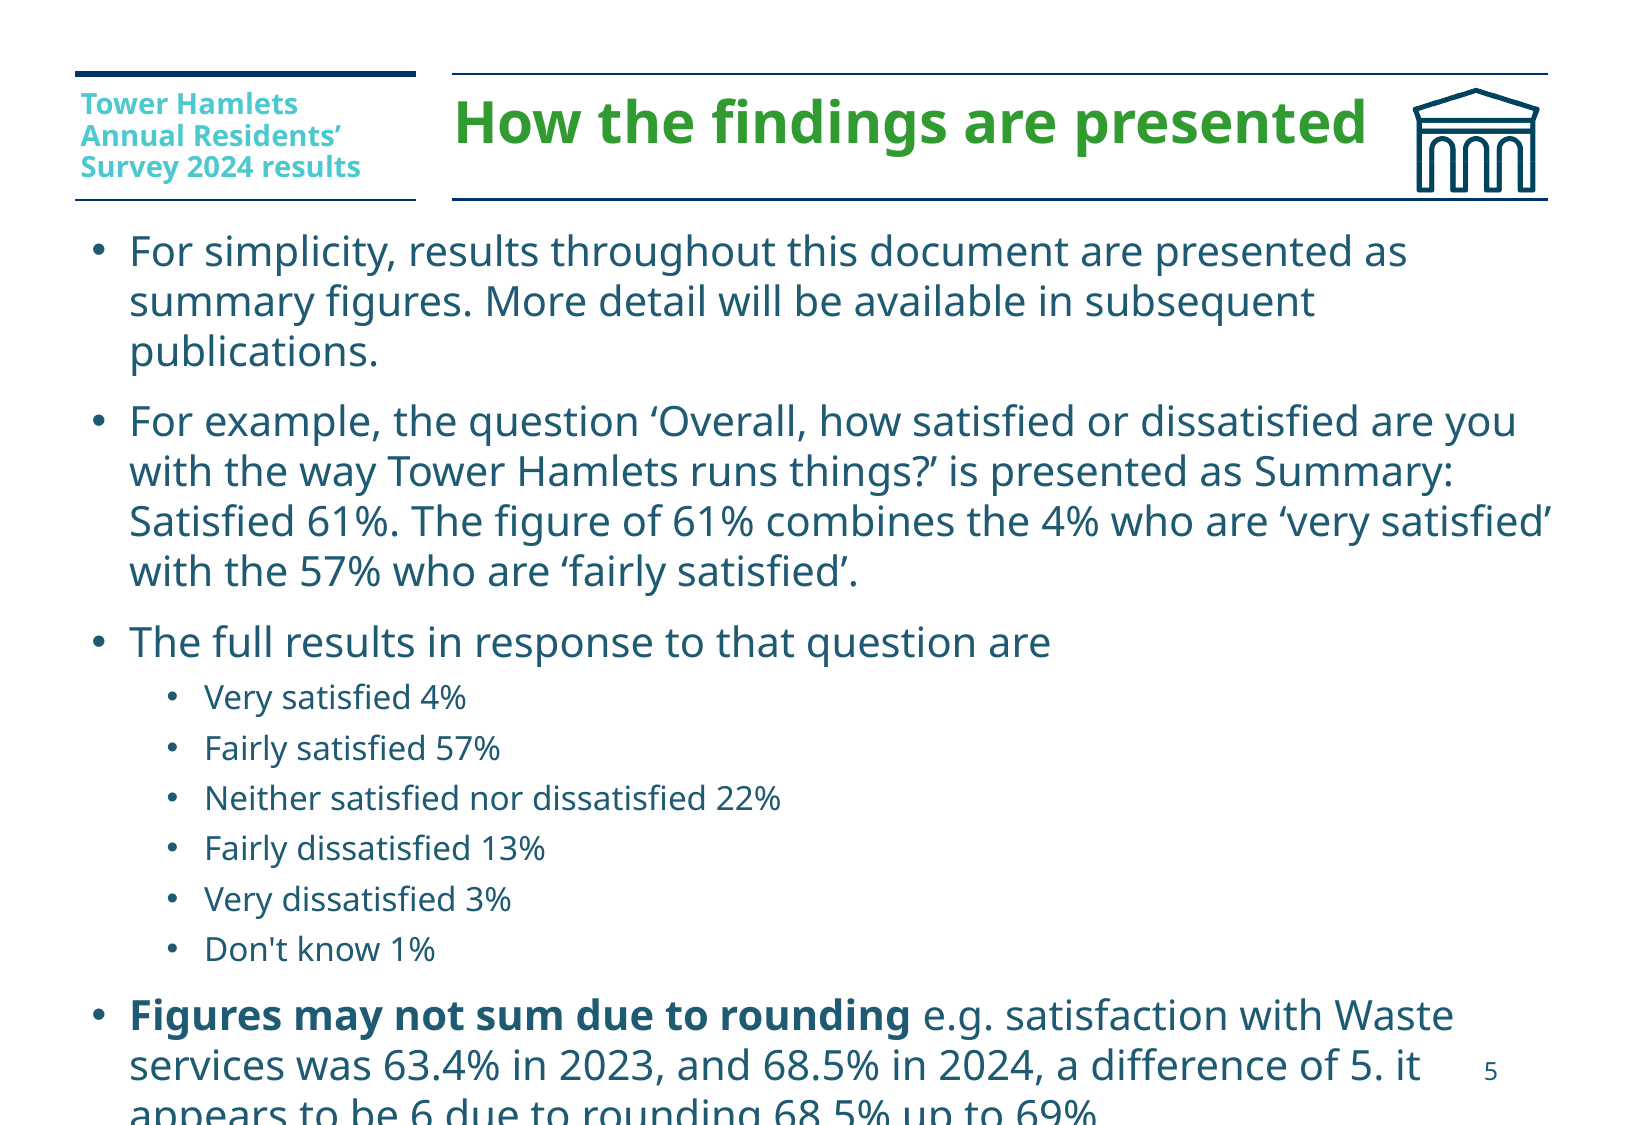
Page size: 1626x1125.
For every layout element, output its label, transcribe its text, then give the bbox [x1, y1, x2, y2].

text_box Tower Hamlets Annual Residents’ Survey 2024 results [68, 83, 419, 205]
title How the findings are presented [441, 86, 1390, 195]
slide_number 5 [1147, 1042, 1514, 1103]
picture [1390, 71, 1549, 205]
text_box For simplicity, results throughout this document are presented as summary figures. More detail will be available in subsequent publications. For example, the question ‘Overall, how satisfied or dissatisfied are you with the way Tower Hamlets runs things?’ is presented as Summary: Satisfied 61%. The figure of 61% combines the 4% who are ‘very satisfied’ with the 57% who are ‘fairly satisfied’. The full results in response to that question are Very satisfied 4% Fairly satisfied 57% Neither satisfied nor dissatisfied 22% Fairly dissatisfied 13% Very dissatisfied 3% Don't know 1% Figures may not sum due to rounding e.g. satisfaction with Waste services was 63.4% in 2023, and 68.5% in 2024, a difference of 5. it appears to be 6 due to rounding 68.5% up to 69%. [79, 218, 1570, 1008]
